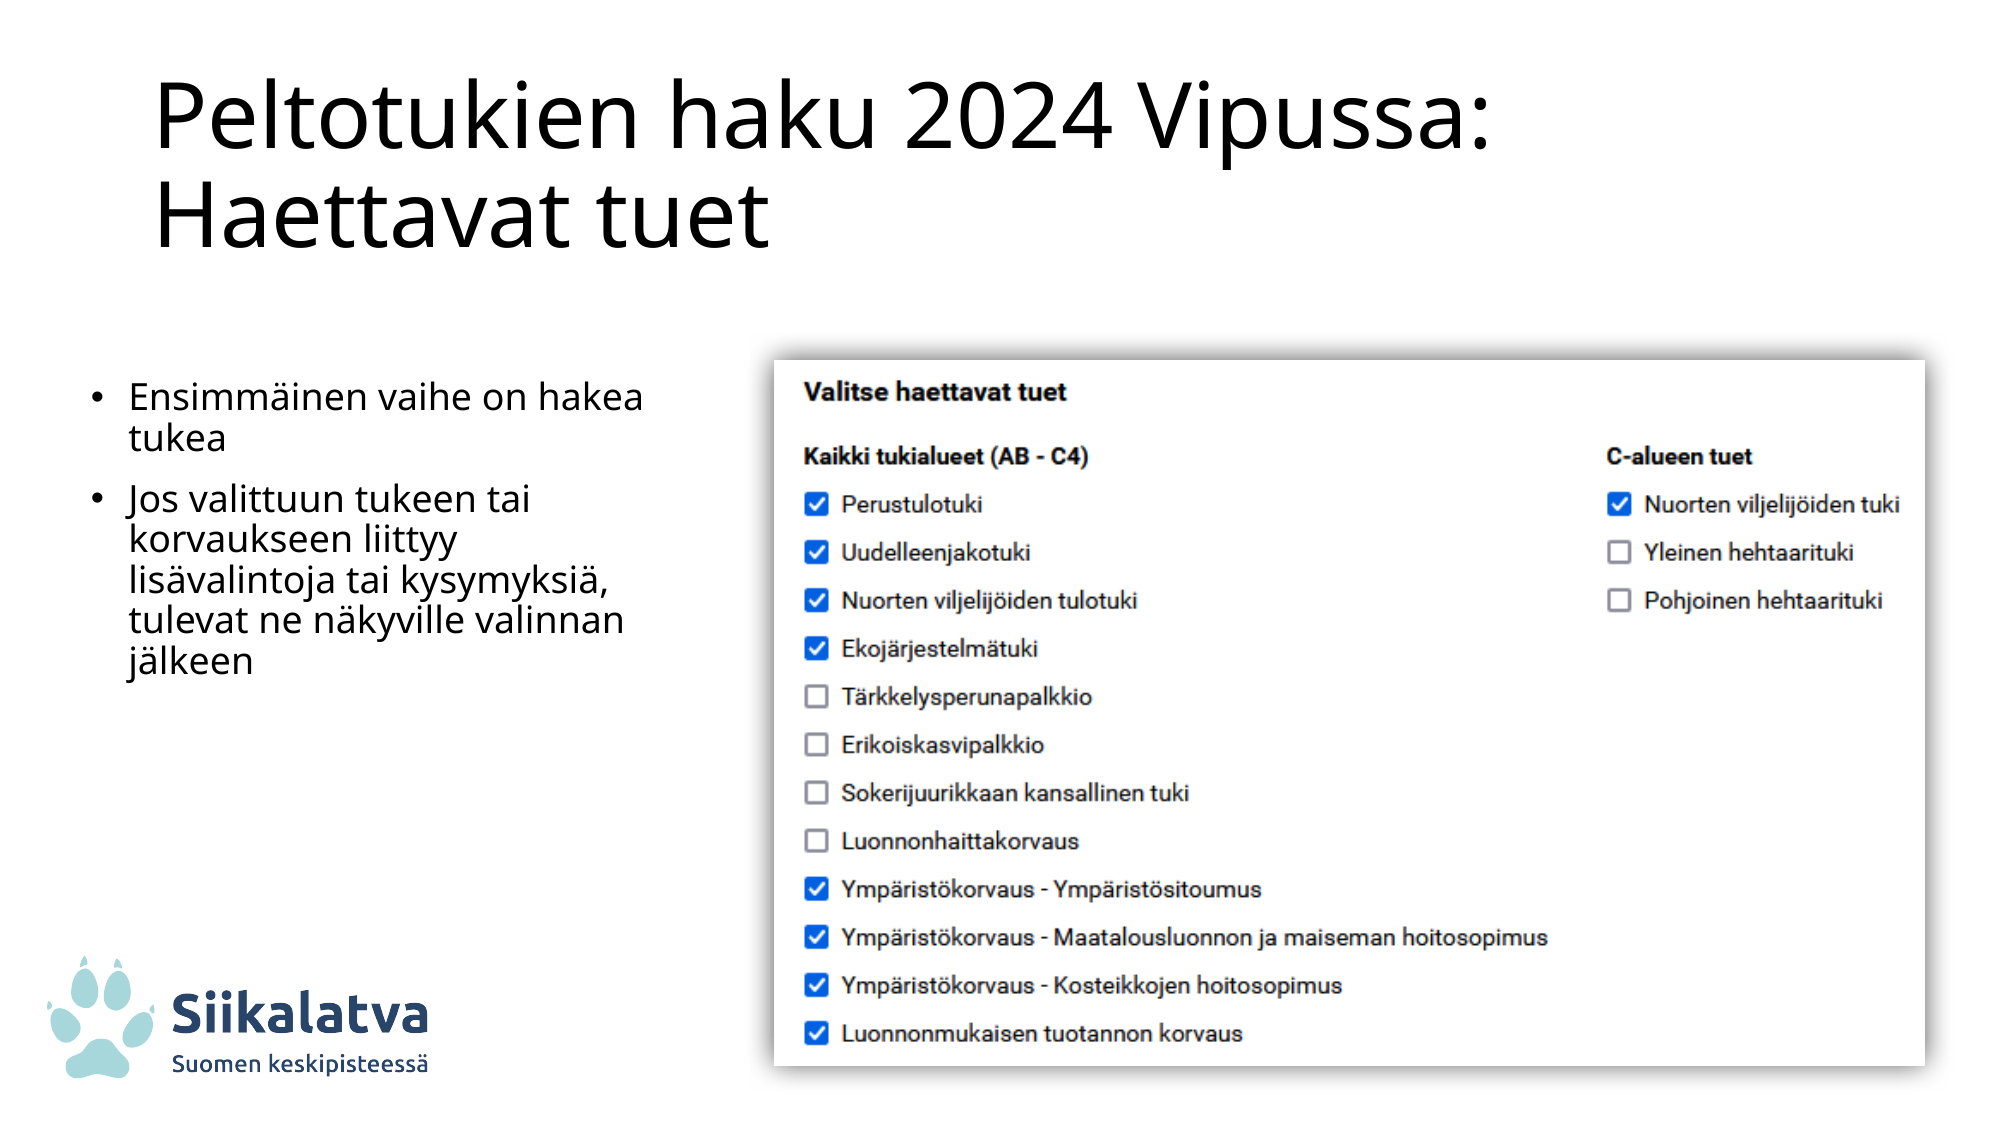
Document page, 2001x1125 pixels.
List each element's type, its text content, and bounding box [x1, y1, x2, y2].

picture [0, 909, 474, 1125]
list Ensimmäinen vaihe on hakea tukea Jos valittuun tukeen tai korvaukseen liittyy lisävalintoja tai kysymyksiä, tulevat ne näkyville valinnan jälkeen [75, 304, 686, 1009]
title Peltotukien haku 2024 Vipussa: Haettavat tuet [137, 59, 1863, 278]
picture [774, 360, 1925, 1066]
